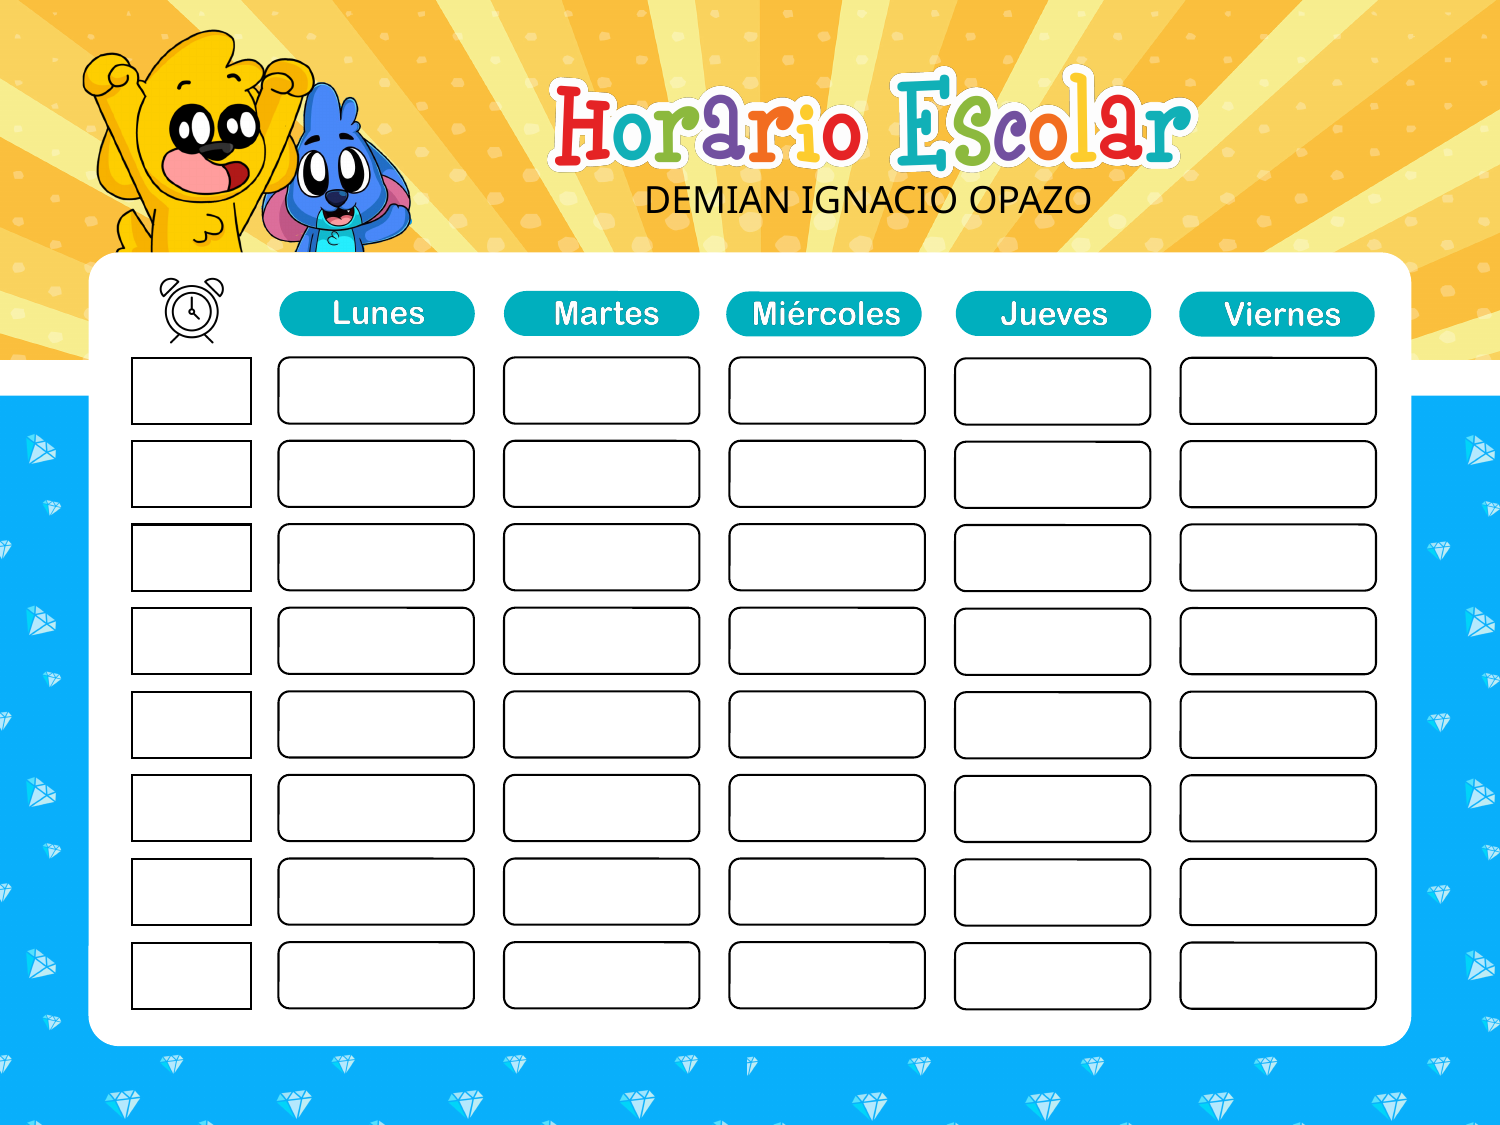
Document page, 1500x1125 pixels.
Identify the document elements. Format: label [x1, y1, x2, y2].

picture [1429, 886, 1450, 902]
picture [1476, 970, 1491, 978]
picture [1475, 627, 1492, 635]
picture [30, 607, 45, 620]
picture [31, 961, 43, 975]
picture [1429, 542, 1449, 559]
picture [28, 785, 32, 795]
picture [36, 969, 53, 977]
picture [31, 446, 44, 461]
picture [30, 778, 41, 784]
picture [1485, 846, 1500, 859]
picture [45, 844, 60, 857]
picture [30, 1121, 40, 1125]
picture [624, 1103, 632, 1111]
picture [1082, 1057, 1103, 1074]
picture [1468, 608, 1480, 614]
picture [1475, 456, 1491, 463]
picture [1038, 1096, 1049, 1117]
picture [632, 1091, 653, 1117]
picture [472, 1093, 481, 1112]
picture [1467, 786, 1471, 797]
text_box [278, 357, 1376, 1010]
picture [1468, 780, 1481, 786]
picture [109, 1103, 117, 1110]
picture [30, 789, 44, 805]
picture [28, 613, 32, 624]
picture [1375, 1105, 1384, 1113]
picture [333, 1056, 354, 1072]
picture [162, 1056, 182, 1072]
picture [1470, 619, 1484, 633]
picture [36, 626, 53, 634]
text_box [132, 357, 252, 1009]
picture [909, 1057, 930, 1074]
picture [0, 884, 11, 901]
picture [856, 1105, 865, 1113]
picture [31, 617, 45, 632]
picture [1255, 1057, 1276, 1074]
picture [1049, 1094, 1059, 1115]
picture [505, 1056, 526, 1072]
picture [28, 956, 32, 967]
picture [36, 798, 52, 805]
picture [1467, 614, 1471, 625]
picture [1478, 444, 1486, 450]
picture [1384, 1095, 1405, 1119]
picture [452, 1103, 461, 1111]
picture [0, 713, 11, 729]
picture [118, 1094, 128, 1116]
picture [30, 435, 45, 448]
picture [1429, 1057, 1450, 1074]
picture [1211, 1093, 1232, 1118]
picture [1029, 1105, 1038, 1113]
picture [28, 442, 32, 452]
picture [748, 1057, 757, 1074]
picture [1467, 443, 1471, 453]
picture [45, 1016, 60, 1029]
picture [865, 1094, 885, 1118]
picture [1470, 447, 1483, 462]
picture [461, 1094, 471, 1116]
picture [1429, 714, 1449, 730]
picture [1484, 1017, 1500, 1031]
picture [29, 950, 45, 963]
picture [36, 455, 52, 462]
picture [1468, 952, 1484, 965]
picture [1484, 674, 1500, 687]
picture [129, 1093, 138, 1112]
picture [289, 1091, 310, 1116]
picture [1467, 958, 1471, 968]
picture [676, 1056, 697, 1072]
picture [0, 0, 1500, 1046]
picture [1475, 799, 1491, 807]
picture [281, 1103, 289, 1111]
picture [1469, 436, 1480, 442]
picture [0, 541, 11, 557]
picture [45, 501, 60, 514]
picture [0, 1056, 11, 1072]
picture [1469, 962, 1483, 979]
picture [1470, 790, 1484, 805]
picture [45, 673, 60, 686]
picture [1202, 1105, 1211, 1113]
picture [1484, 502, 1500, 516]
